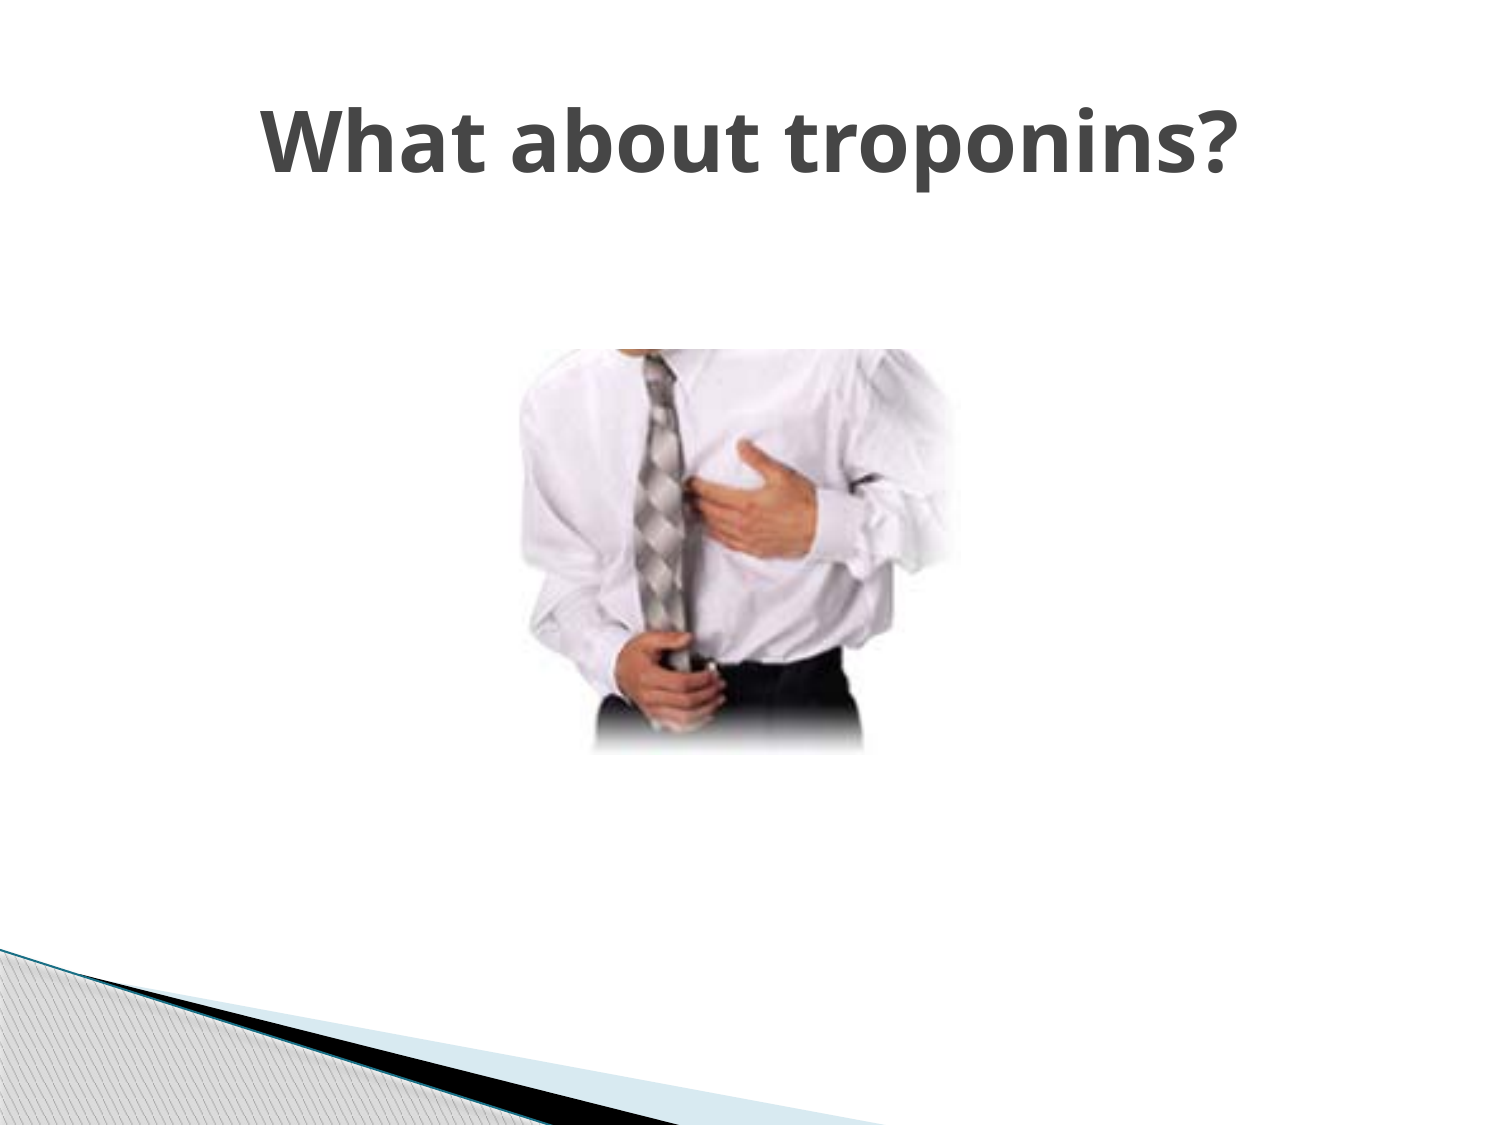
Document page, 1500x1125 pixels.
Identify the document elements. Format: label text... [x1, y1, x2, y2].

picture [499, 349, 961, 756]
title What about troponins? [75, 45, 1425, 233]
